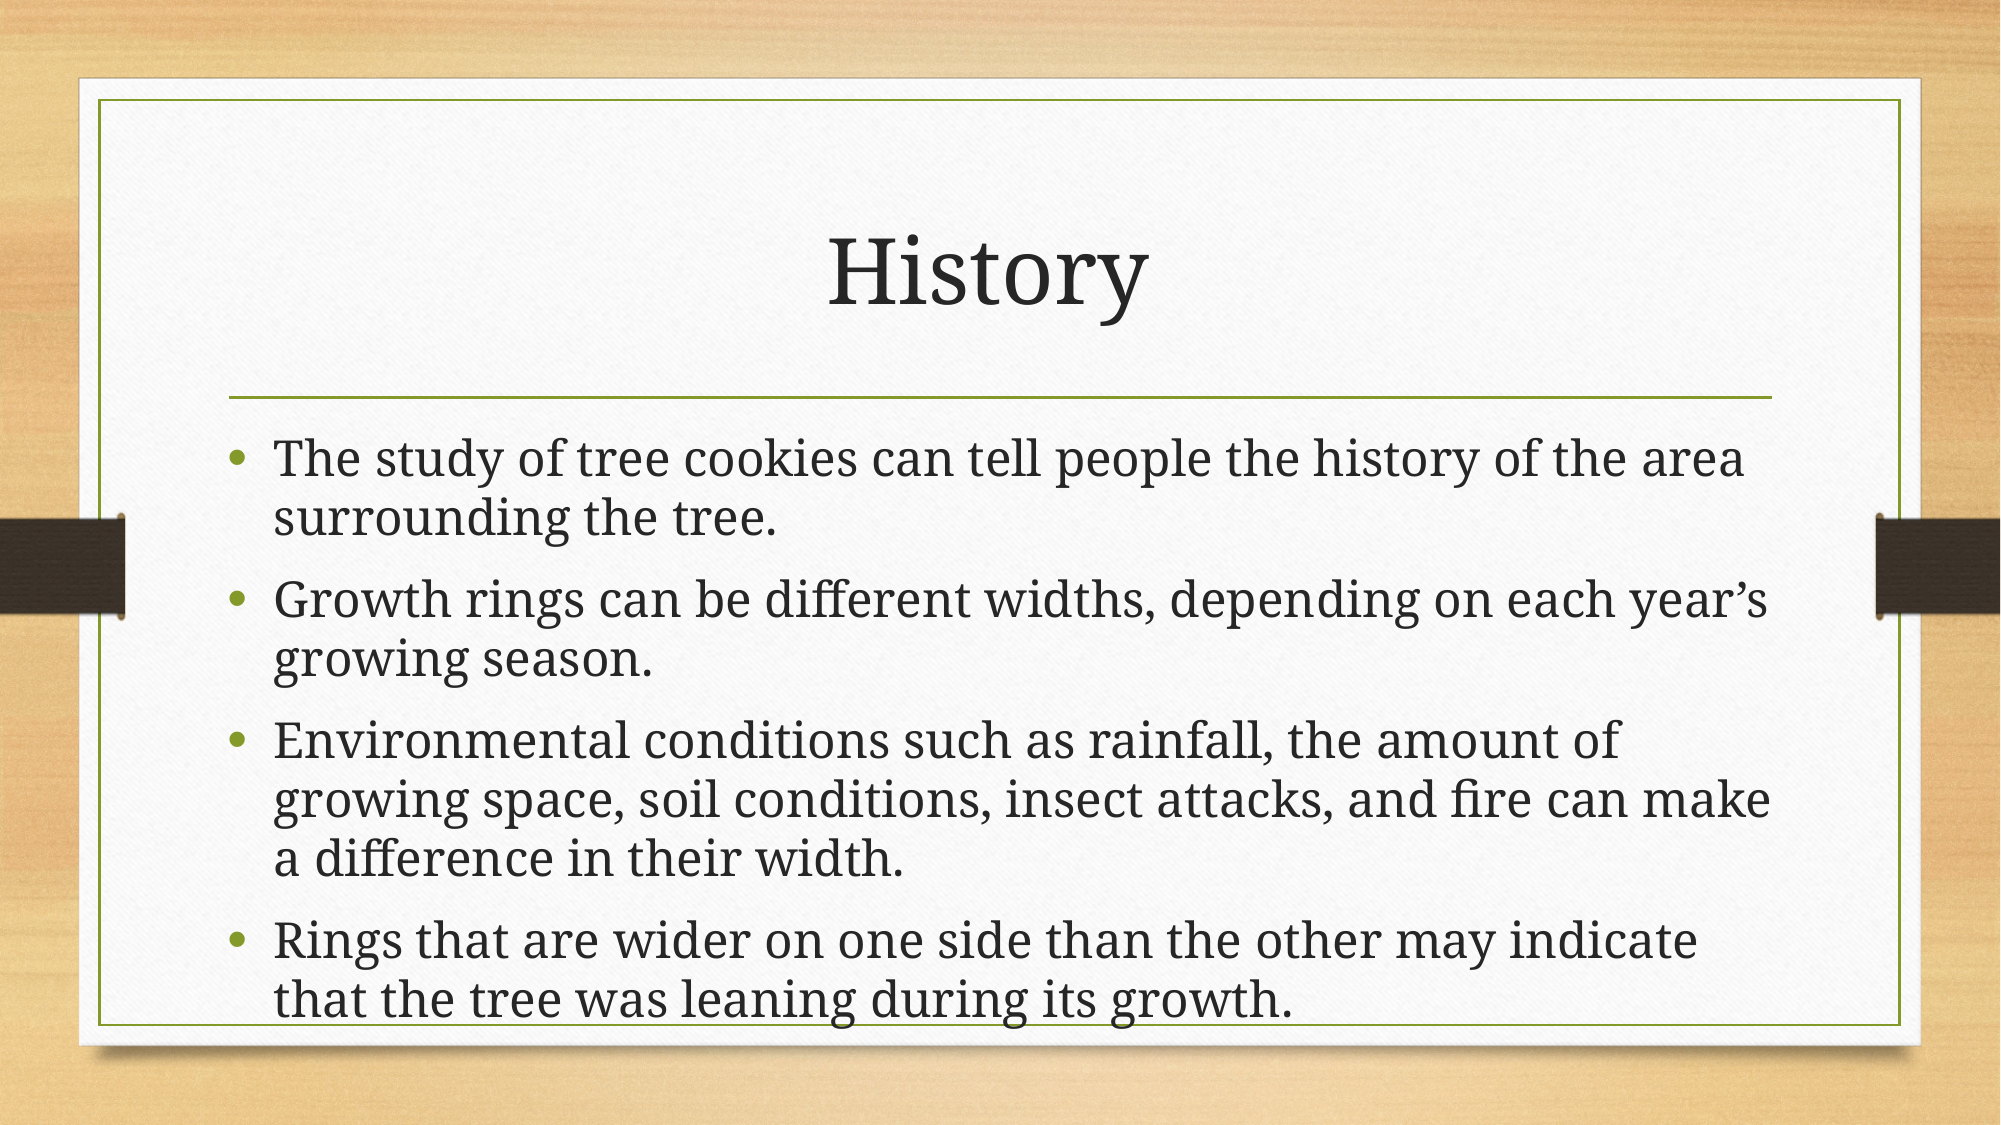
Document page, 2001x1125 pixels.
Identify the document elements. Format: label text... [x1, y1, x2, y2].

picture [0, 0, 2001, 1125]
list The study of tree cookies can tell people the history of the area surrounding the tree. Growth rings can be different widths, depending on each year’s growing season. Environmental conditions such as rainfall, the amount of growing space, soil conditions, insect attacks, and fire can make a difference in their width. Rings that are wider on one side than the other may indicate that the tree was leaning during its growth. [212, 419, 1788, 1041]
title History [212, 161, 1788, 375]
